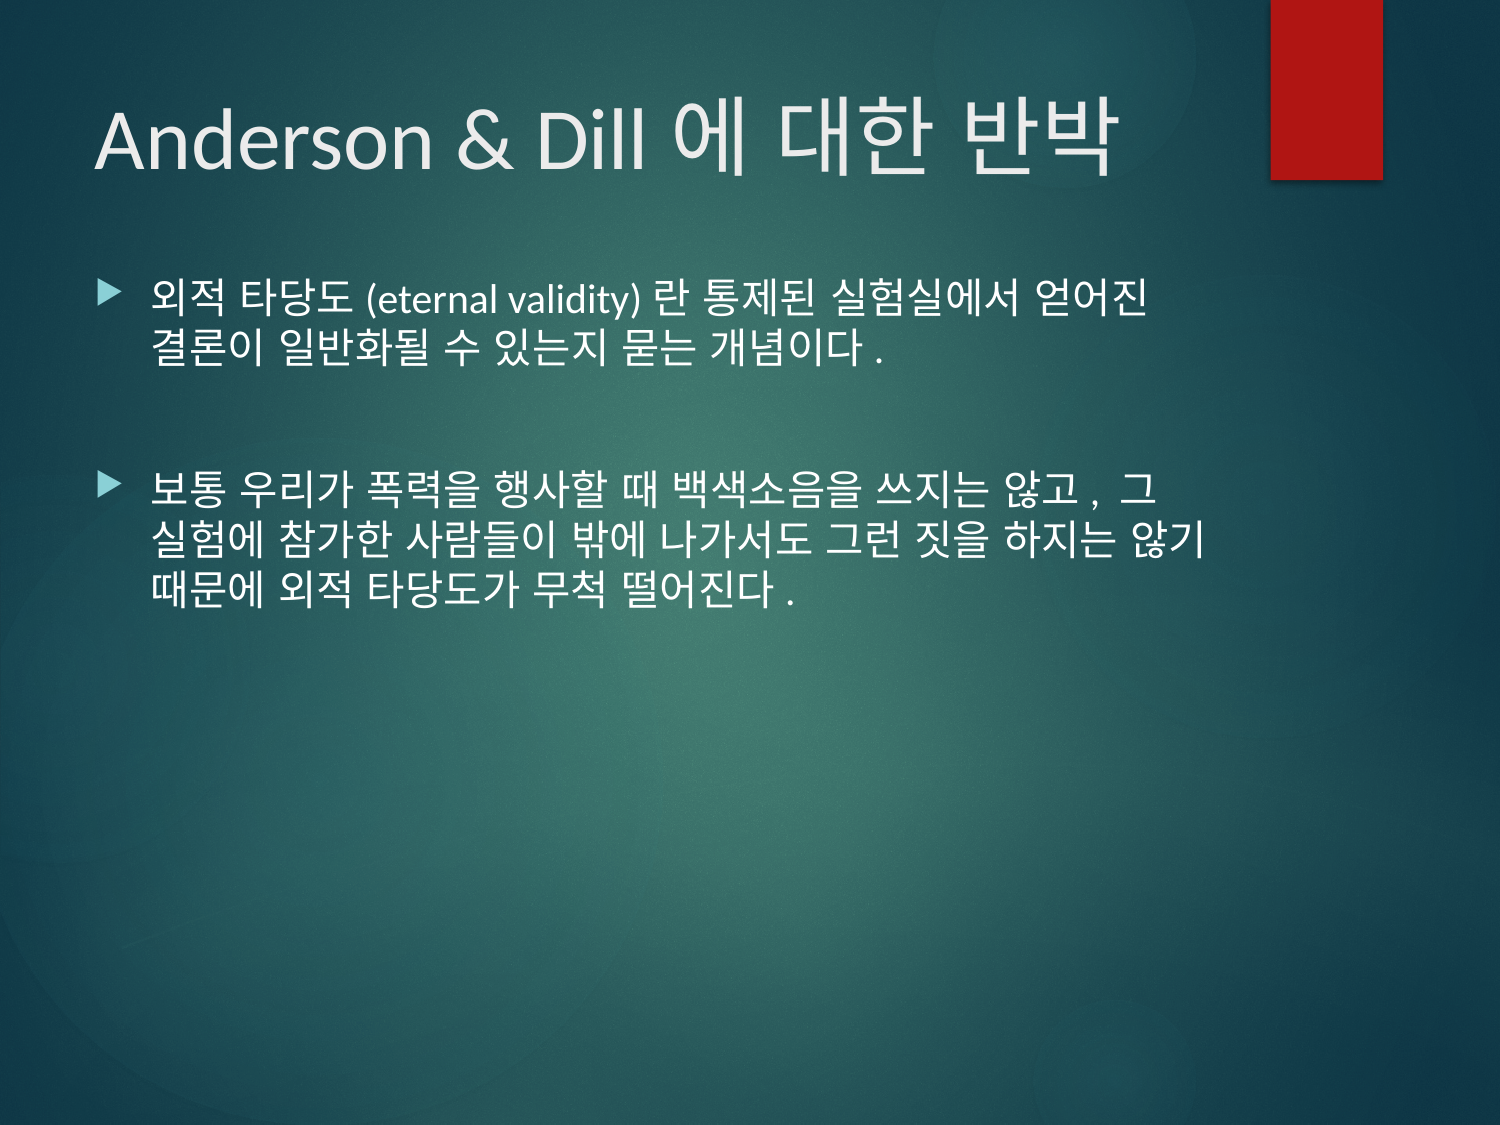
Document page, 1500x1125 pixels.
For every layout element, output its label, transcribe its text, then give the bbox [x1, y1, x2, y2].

list 외적 타당도(eternal validity)란 통제된 실험실에서 얻어진 결론이 일반화될 수 있는지 묻는 개념이다. 보통 우리가 폭력을 행사할 때 백색소음을 쓰지는 않고, 그 실험에 참가한 사람들이 밖에 나가서도 그런 짓을 하지는 않기 때문에 외적 타당도가 무척 떨어진다. [79, 264, 1258, 953]
title Anderson & Dill에 대한 반박 [79, 74, 1237, 264]
